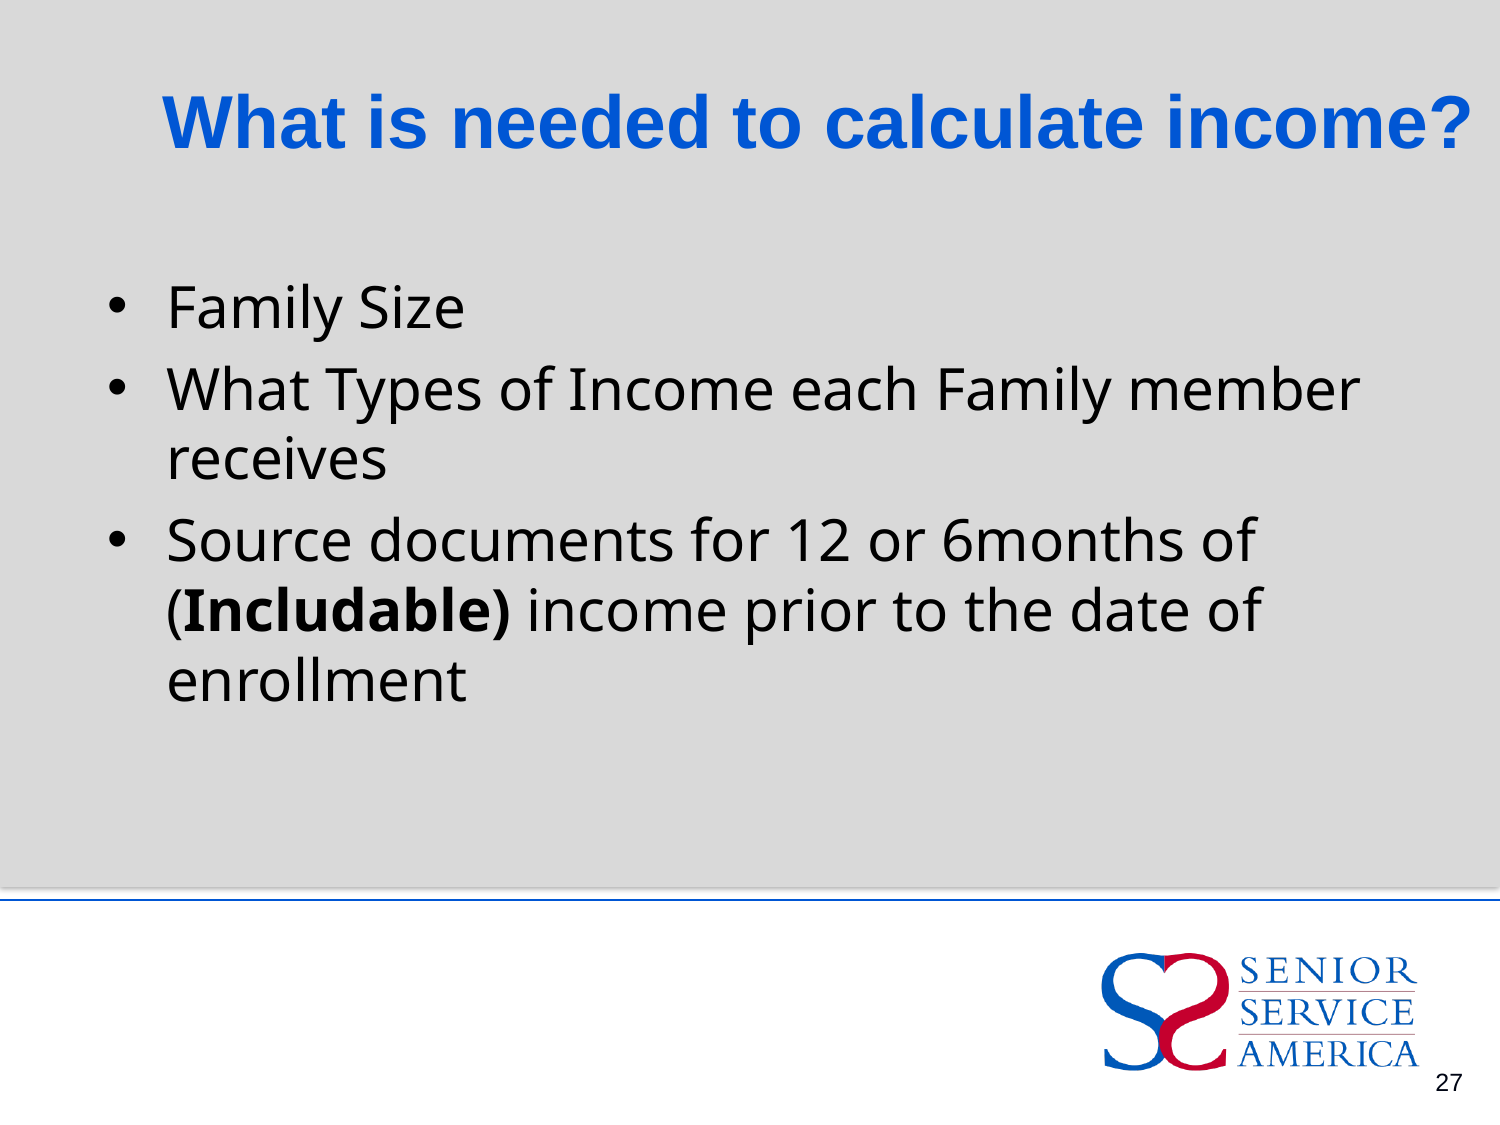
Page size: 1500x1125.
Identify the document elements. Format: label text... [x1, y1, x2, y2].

list Family Size What Types of Income each Family member receives Source documents for 12 or 6months of (Includable) income prior to the date of enrollment [75, 262, 1425, 1005]
title What is needed to calculate income? [143, 24, 1494, 213]
slide_number 27 [1418, 1051, 1479, 1112]
